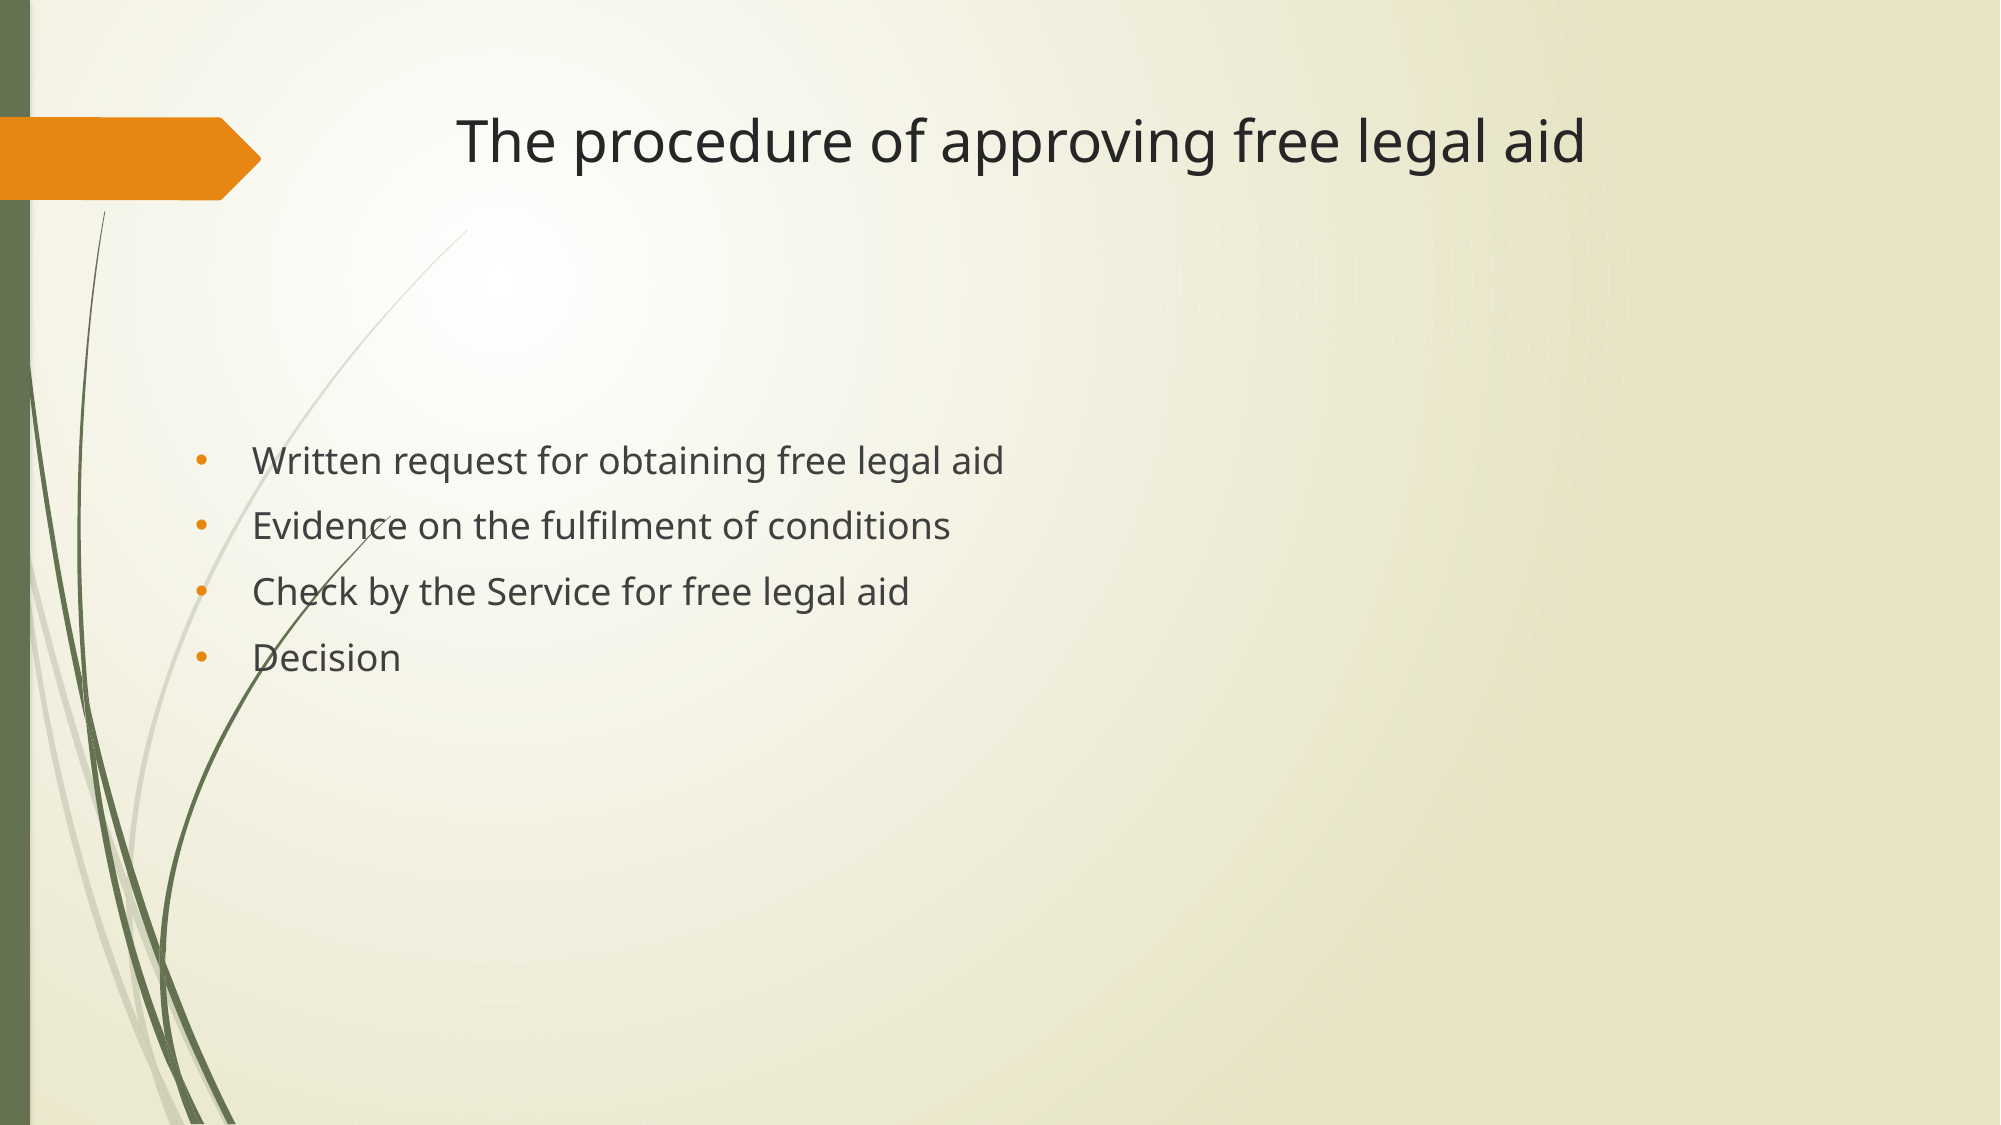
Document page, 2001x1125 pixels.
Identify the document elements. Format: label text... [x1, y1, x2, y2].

list Written request for obtaining free legal aid Evidence on the fulfilment of conditions Check by the Service for free legal aid Decision [180, 266, 1843, 916]
title The procedure of approving free legal aid [190, 96, 1853, 242]
